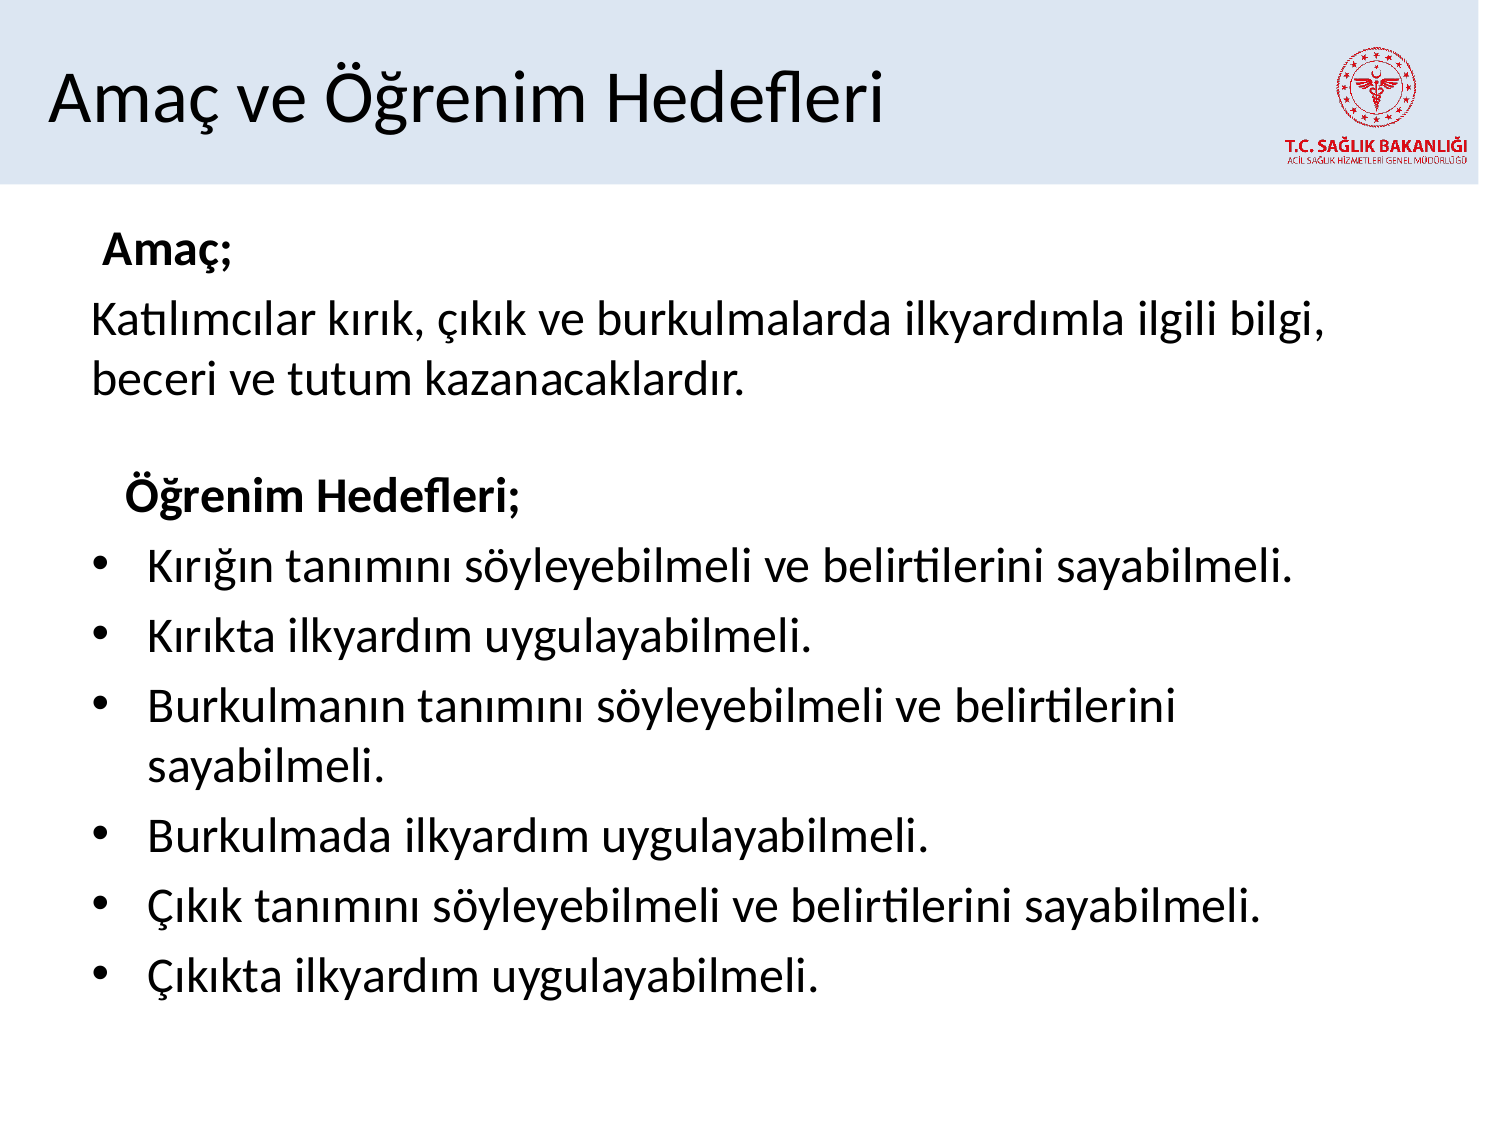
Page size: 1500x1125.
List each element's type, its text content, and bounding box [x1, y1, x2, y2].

text_box Amaç ve Öğrenim Hedefleri [0, 0, 1480, 186]
picture [1285, 47, 1467, 166]
list Amaç; Katılımcılar kırık, çıkık ve burkulmalarda ilkyardımla ilgili bilgi, beceri ve tutum kazanacaklardır. Öğrenim Hedefleri; Kırığın tanımını söyleyebilmeli ve belirtilerini sayabilmeli. Kırıkta ilkyardım uygulayabilmeli. Burkulmanın tanımını söyleyebilmeli ve belirtilerini sayabilmeli. Burkulmada ilkyardım uygulayabilmeli. Çıkık tanımını söyleyebilmeli ve belirtilerini sayabilmeli. Çıkıkta ilkyardım uygulayabilmeli. [76, 208, 1427, 1029]
